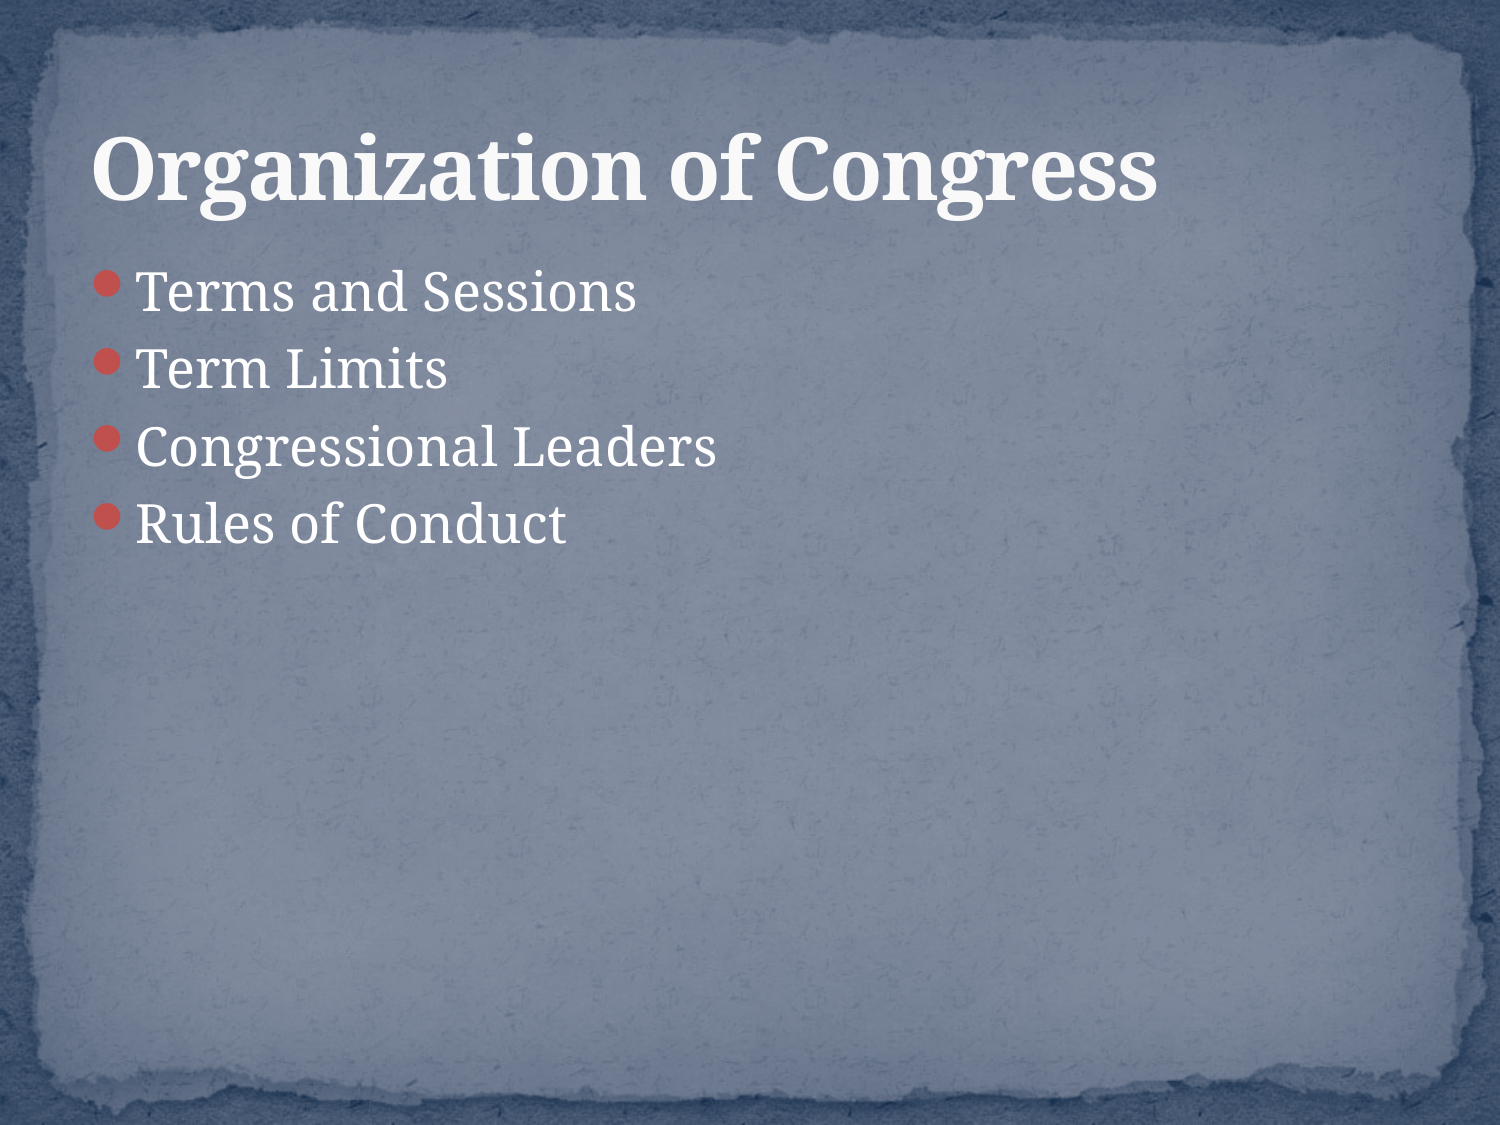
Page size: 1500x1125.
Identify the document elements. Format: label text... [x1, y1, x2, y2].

list Terms and Sessions Term Limits Congressional Leaders Rules of Conduct [75, 249, 1425, 1000]
title Organization of Congress [74, 24, 1425, 225]
